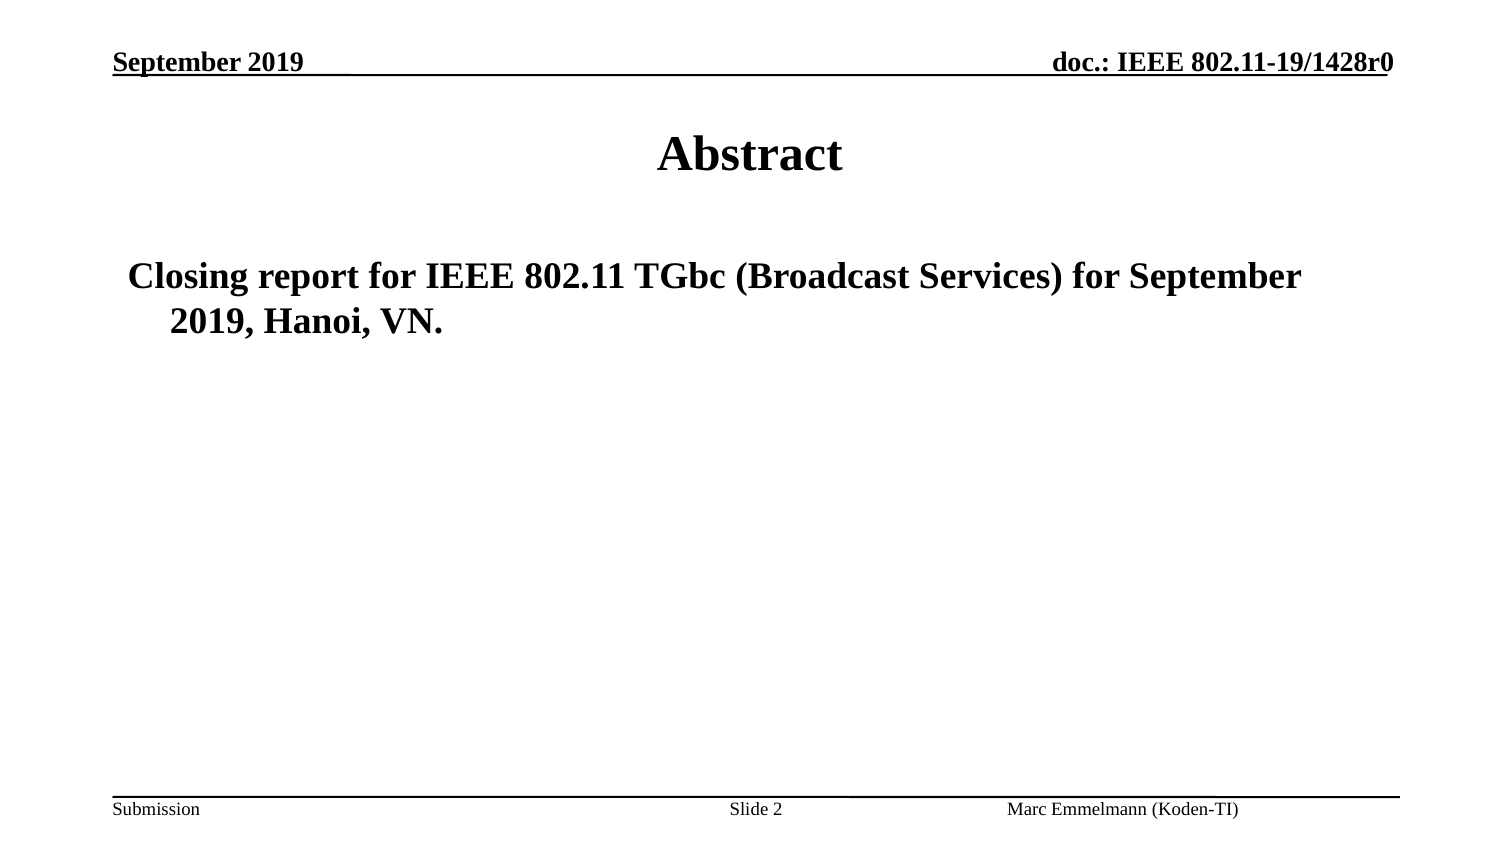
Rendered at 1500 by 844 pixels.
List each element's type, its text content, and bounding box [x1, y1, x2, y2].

title Abstract [271, 84, 1229, 216]
footer Marc Emmelmann (Koden-TI) [864, 796, 1239, 820]
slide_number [112, 43, 432, 78]
slide_number Slide 2 [712, 796, 800, 842]
list Closing report for IEEE 802.11 TGbc (Broadcast Services) for September 2019, Hanoi, VN. [112, 243, 1400, 751]
